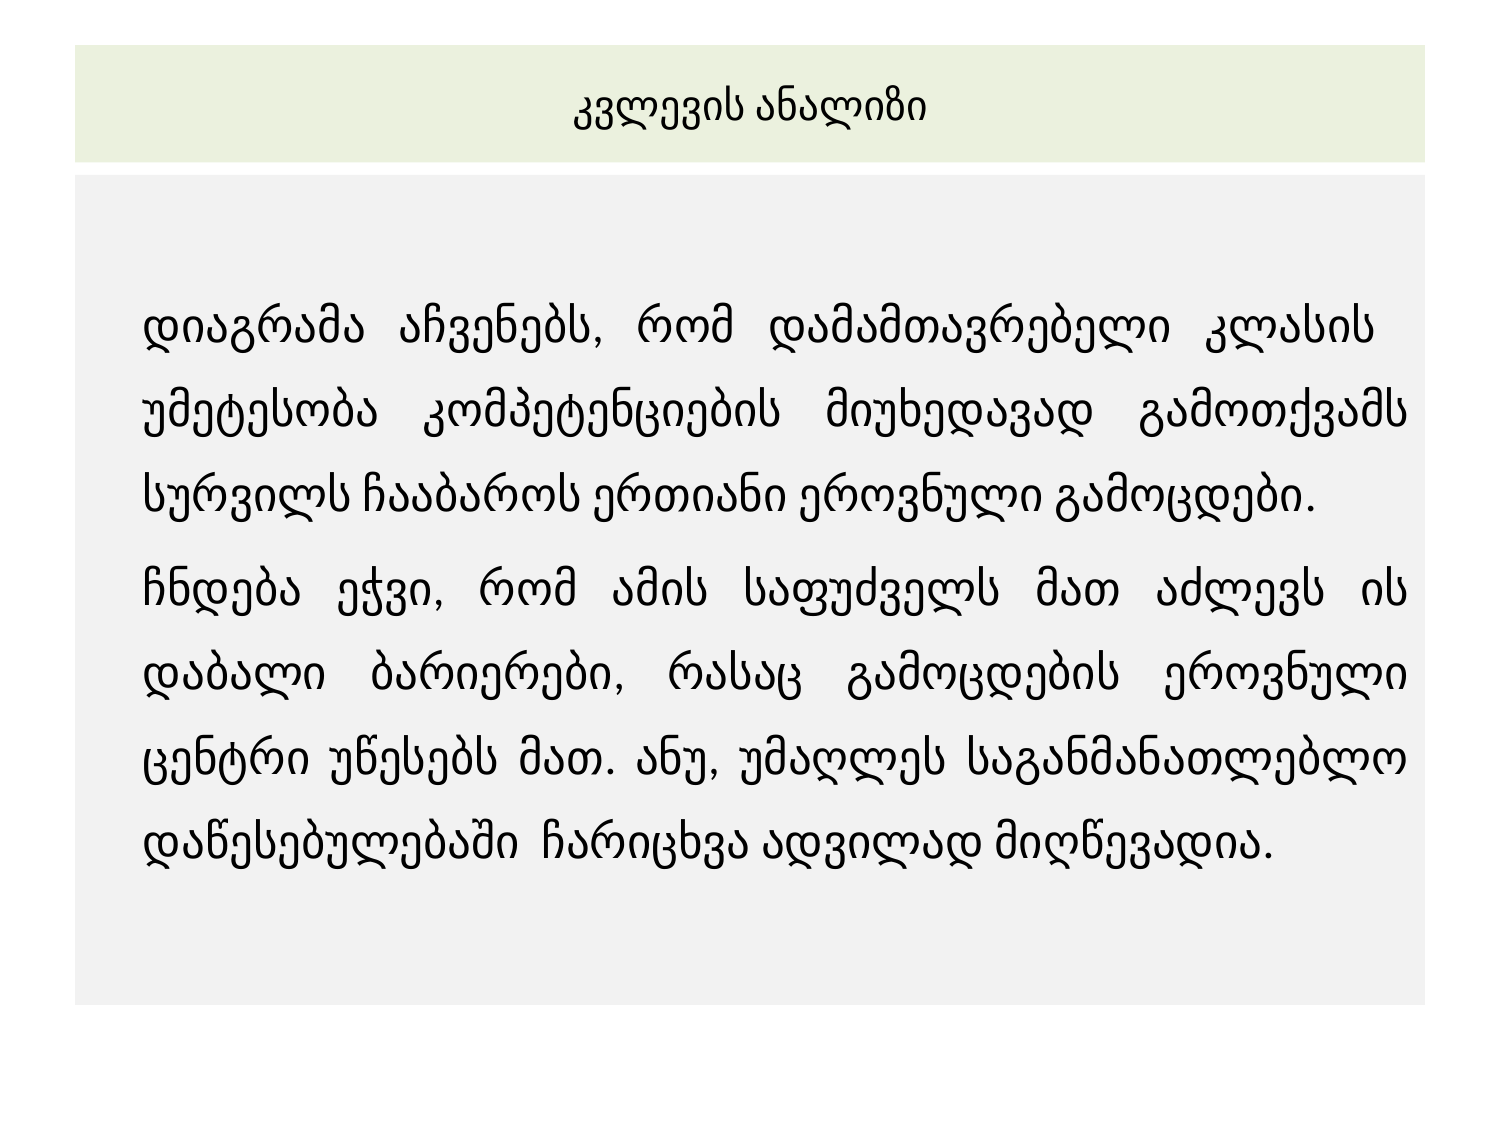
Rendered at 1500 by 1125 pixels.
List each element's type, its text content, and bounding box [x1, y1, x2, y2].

list დიაგრამა აჩვენებს, რომ დამამთავრებელი კლასის უმეტესობა კომპეტენციების მიუხედავად გამოთქვამს სურვილს ჩააბაროს ერთიანი ეროვნული გამოცდები. ჩნდება ეჭვი, რომ ამის საფუძველს მათ აძლევს ის დაბალი ბარიერები, რასაც გამოცდების ეროვნული ცენტრი უწესებს მათ. ანუ, უმაღლეს საგანმანათლებლო დაწესებულებაში ჩარიცხვა ადვილად მიღწევადია. [75, 174, 1425, 1005]
title კვლევის ანალიზი [75, 45, 1425, 163]
